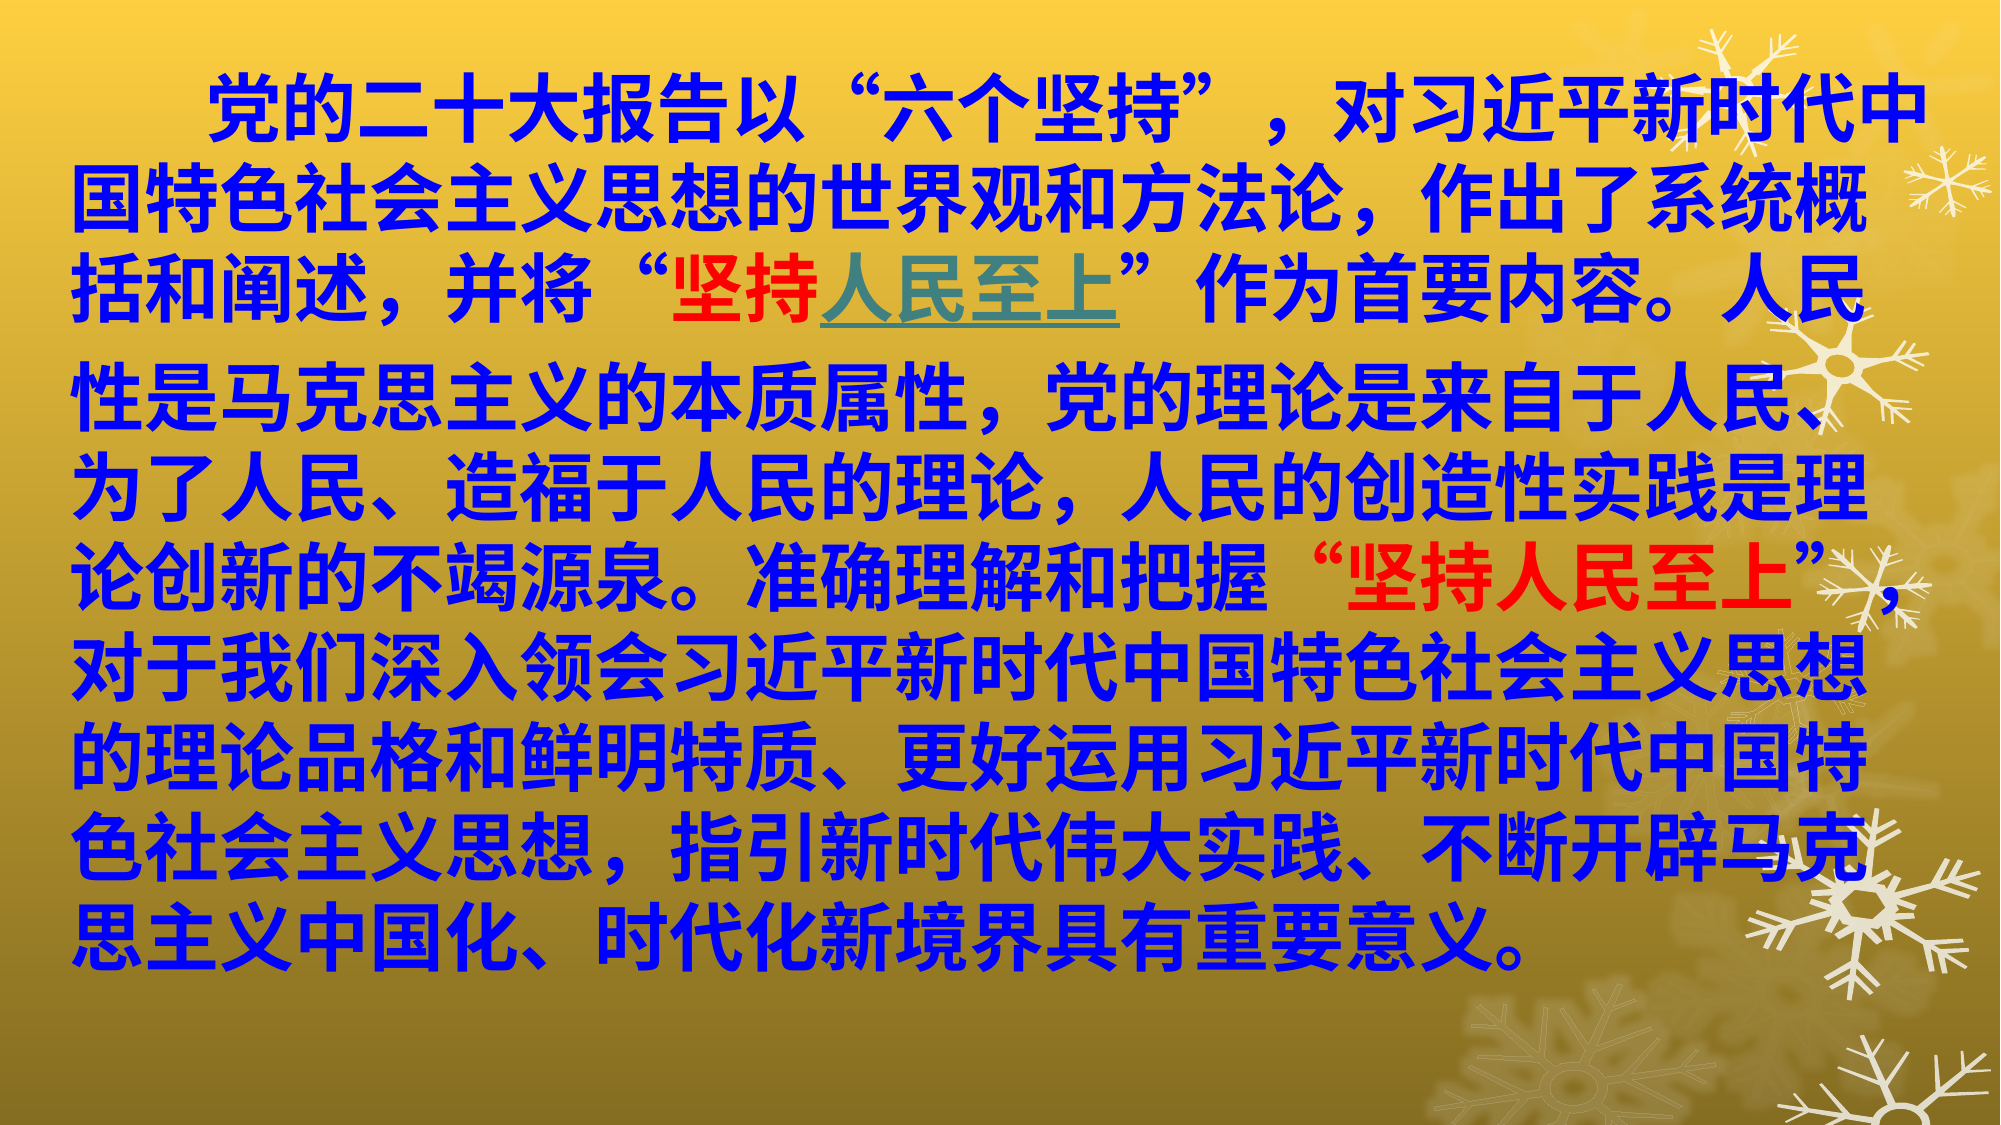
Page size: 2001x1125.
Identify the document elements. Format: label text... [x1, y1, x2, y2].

text_box 党的二十大报告以“六个坚持”，对习近平新时代中国特色社会主义思想的世界观和方法论，作出了系统概括和阐述，并将“坚持人民至上”作为首要内容。人民性是马克思主义的本质属性，党的理论是来自于人民、为了人民、造福于人民的理论，人民的创造性实践是理论创新的不竭源泉。准确理解和把握“坚持人民至上”，对于我们深入领会习近平新时代中国特色社会主义思想的理论品格和鲜明特质、更好运用习近平新时代中国特色社会主义思想，指引新时代伟大实践、不断开辟马克思主义中国化、时代化新境界具有重要意义。 [54, 54, 1959, 1008]
